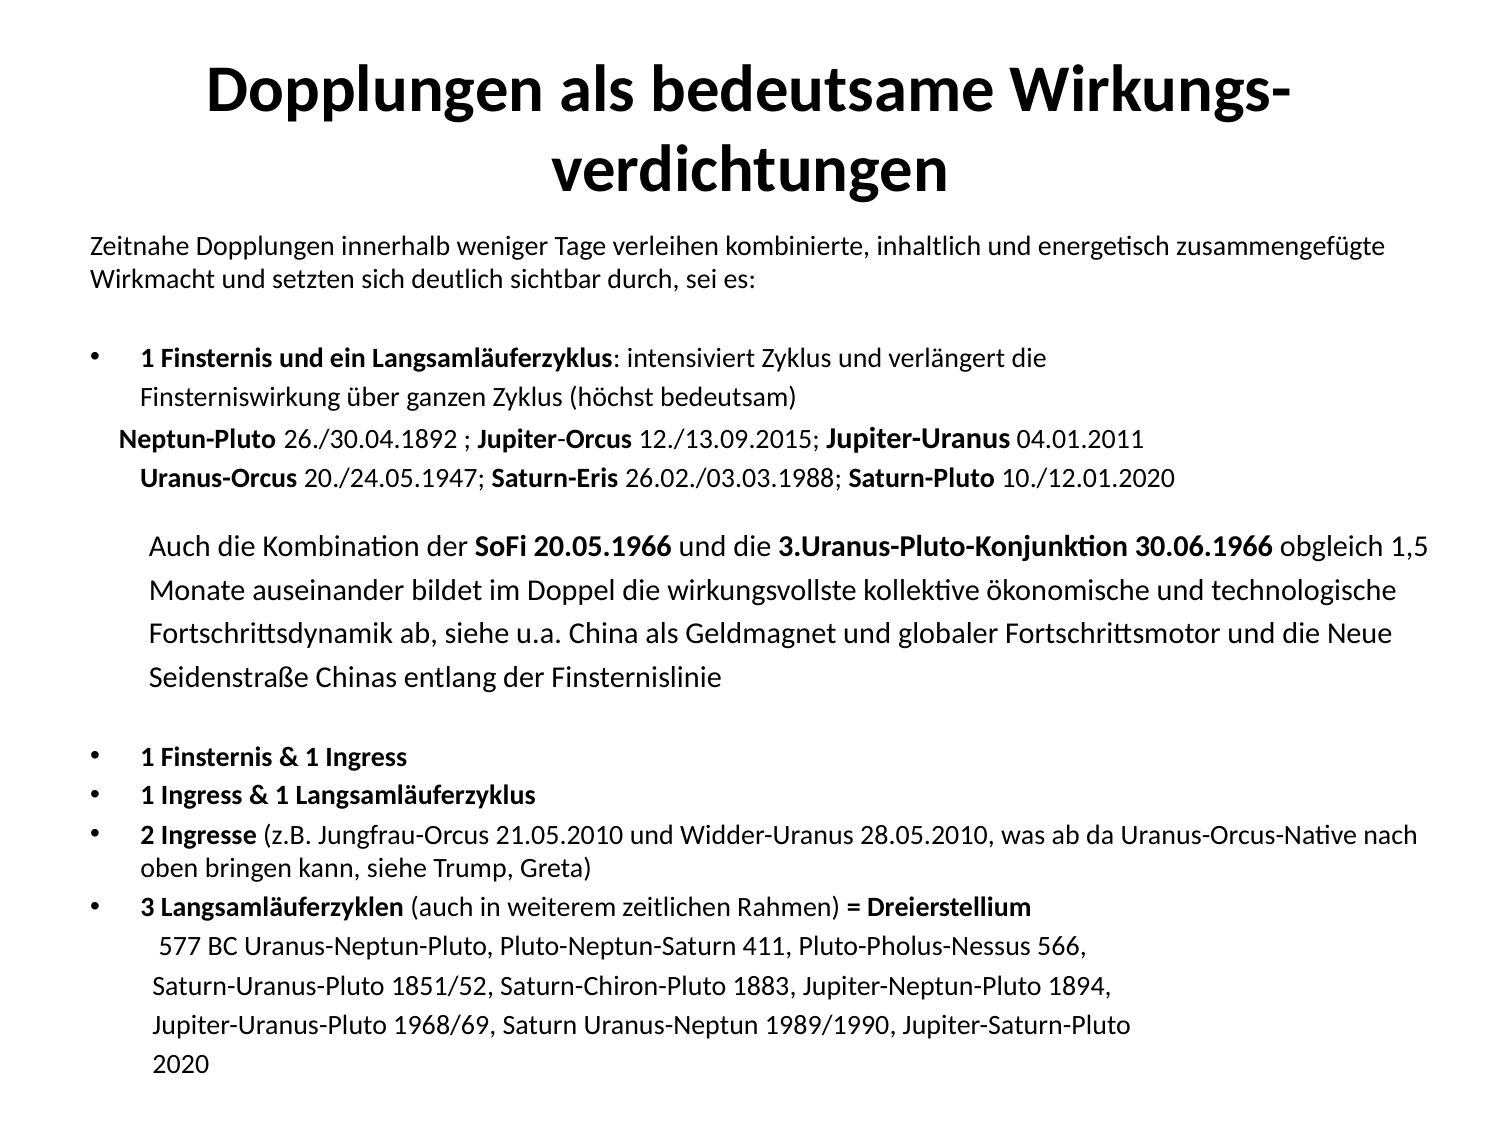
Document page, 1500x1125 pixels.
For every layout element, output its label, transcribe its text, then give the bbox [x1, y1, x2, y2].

title Dopplungen als bedeutsame Wirkungs- verdichtungen [0, 30, 1500, 219]
list Zeitnahe Dopplungen innerhalb weniger Tage verleihen kombinierte, inhaltlich und energetisch zusammengefügte Wirkmacht und setzten sich deutlich sichtbar durch, sei es: 1 Finsternis und ein Langsamläuferzyklus: intensiviert Zyklus und verlängert die Finsterniswirkung über ganzen Zyklus (höchst bedeutsam) Neptun-Pluto 26./30.04.1892 ; Jupiter-Orcus 12./13.09.2015; Jupiter-Uranus 04.01.2011 Uranus-Orcus 20./24.05.1947; Saturn-Eris 26.02./03.03.1988; Saturn-Pluto 10./12.01.2020 Auch die Kombination der SoFi 20.05.1966 und die 3.Uranus-Pluto-Konjunktion 30.06.1966 obgleich 1,5 Monate auseinander bildet im Doppel die wirkungsvollste kollektive ökonomische und technologische Fortschrittsdynamik ab, siehe u.a. China als Geldmagnet und globaler Fortschrittsmotor und die Neue Seidenstraße Chinas entlang der Finsternislinie 1 Finsternis & 1 Ingress 1 Ingress & 1 Langsamläuferzyklus 2 Ingresse (z.B. Jungfrau-Orcus 21.05.2010 und Widder-Uranus 28.05.2010, was ab da Uranus-Orcus-Native nach oben bringen kann, siehe Trump, Greta) 3 Langsamläuferzyklen (auch in weiterem zeitlichen Rahmen) = Dreierstellium 577 BC Uranus-Neptun-Pluto, Pluto-Neptun-Saturn 411, Pluto-Pholus-Nessus 566, Saturn-Uranus-Pluto 1851/52, Saturn-Chiron-Pluto 1883, Jupiter-Neptun-Pluto 1894, Jupiter-Uranus-Pluto 1968/69, Saturn Uranus-Neptun 1989/1990, Jupiter-Saturn-Pluto 2020 [75, 219, 1471, 1094]
